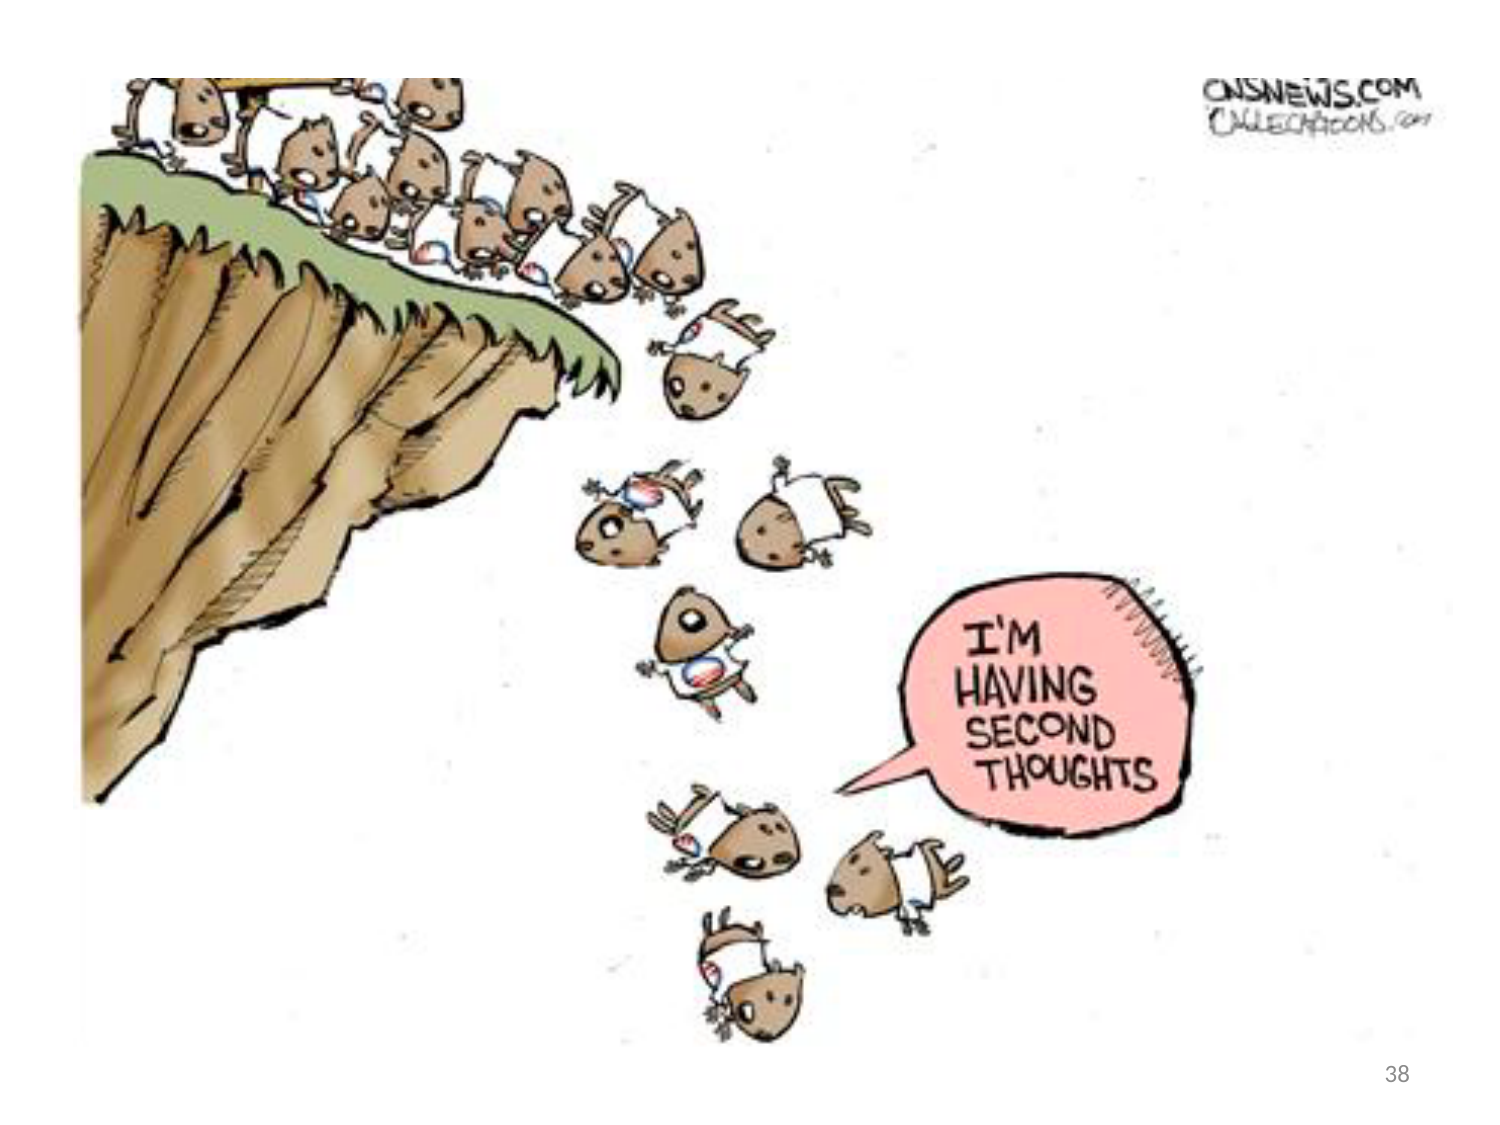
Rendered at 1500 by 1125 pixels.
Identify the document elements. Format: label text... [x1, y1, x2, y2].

slide_number 38 [1074, 1073, 1425, 1103]
picture [73, 78, 1454, 1065]
